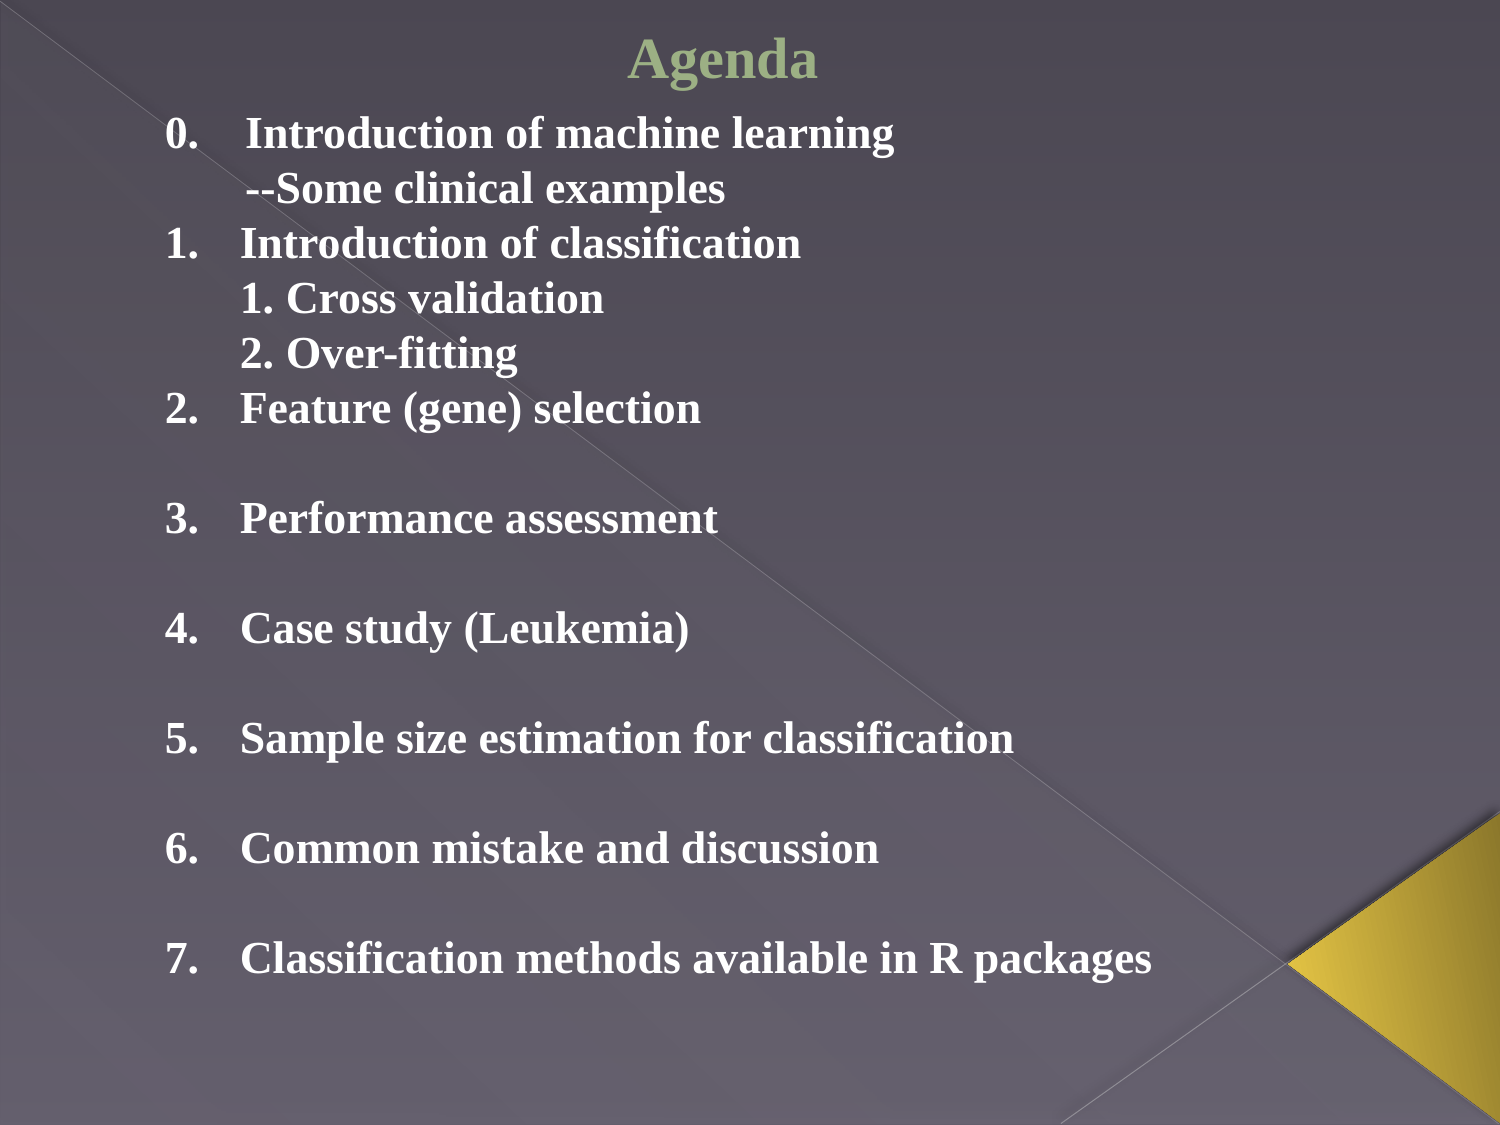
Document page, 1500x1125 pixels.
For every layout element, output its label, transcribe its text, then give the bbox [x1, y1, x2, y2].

text_box Agenda [612, 12, 834, 95]
text_box 0. Introduction of machine learning --Some clinical examples Introduction of classification 1. Cross validation 2. Over-fitting Feature (gene) selection Performance assessment Case study (Leukemia) Sample size estimation for classification Common mistake and discussion Classification methods available in R packages [149, 95, 1350, 991]
